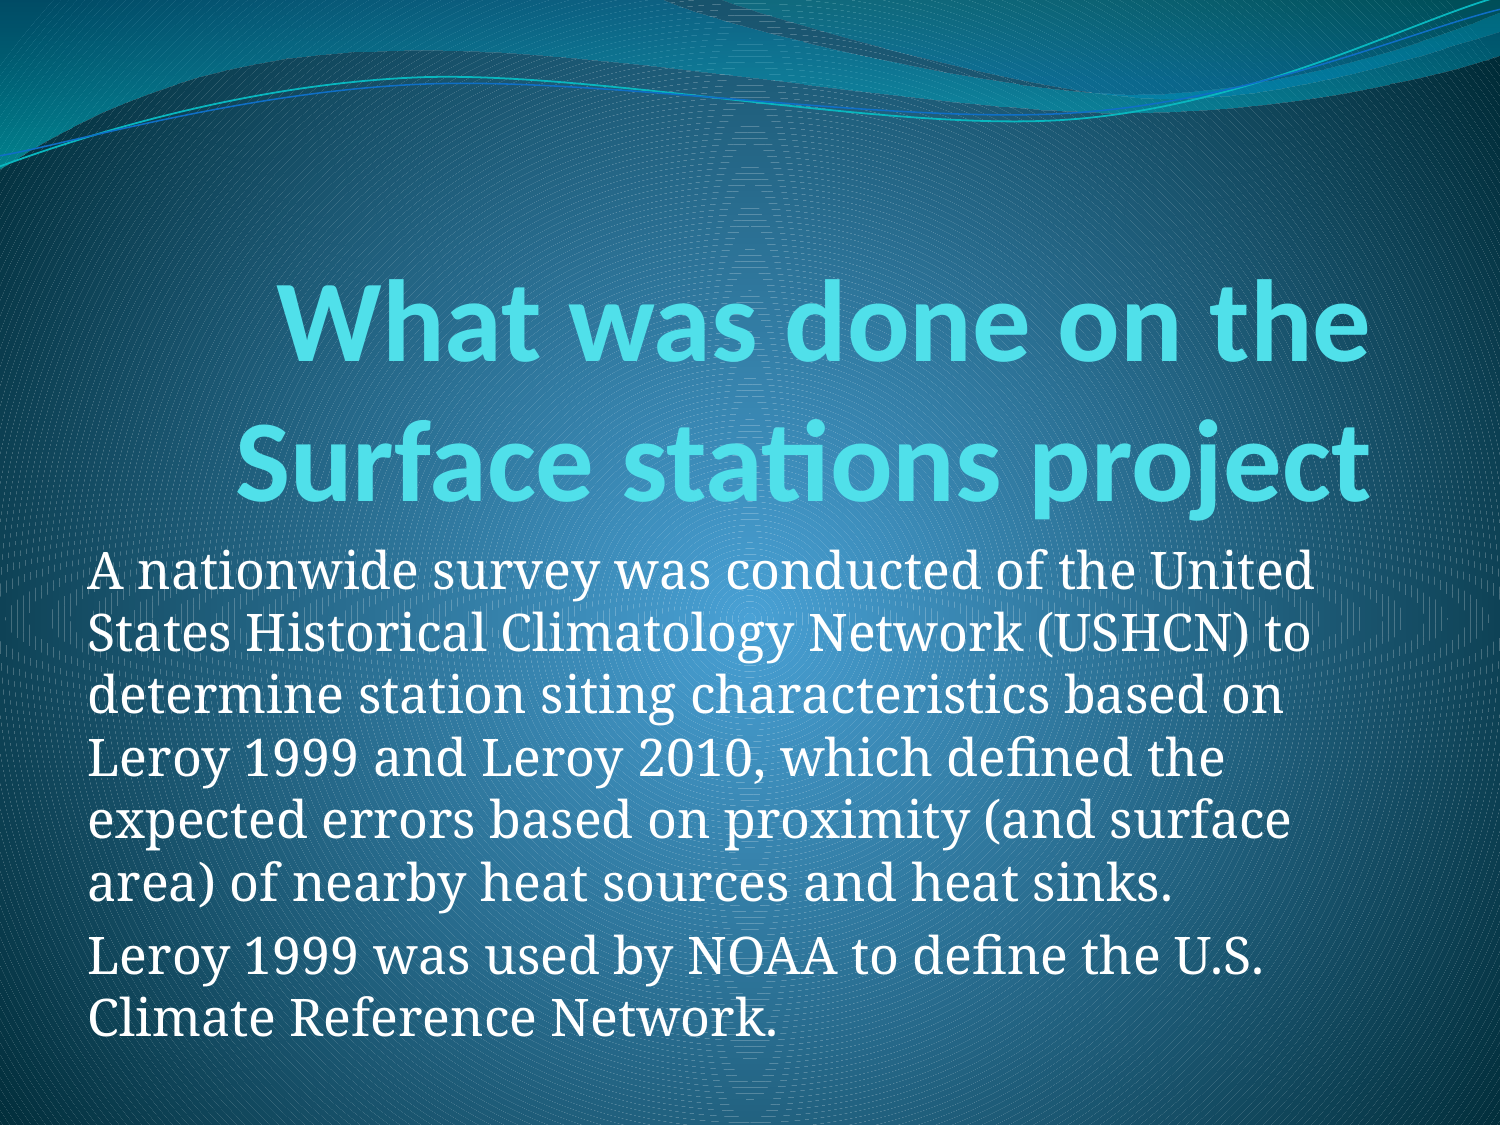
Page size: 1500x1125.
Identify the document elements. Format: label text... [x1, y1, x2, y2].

subtitle A nationwide survey was conducted of the United States Historical Climatology Network (USHCN) to determine station siting characteristics based on Leroy 1999 and Leroy 2010, which defined the expected errors based on proximity (and surface area) of nearby heat sources and heat sinks. Leroy 1999 was used by NOAA to define the U.S. Climate Reference Network. [87, 529, 1376, 1100]
title What was done on the Surface stations project [87, 224, 1376, 525]
